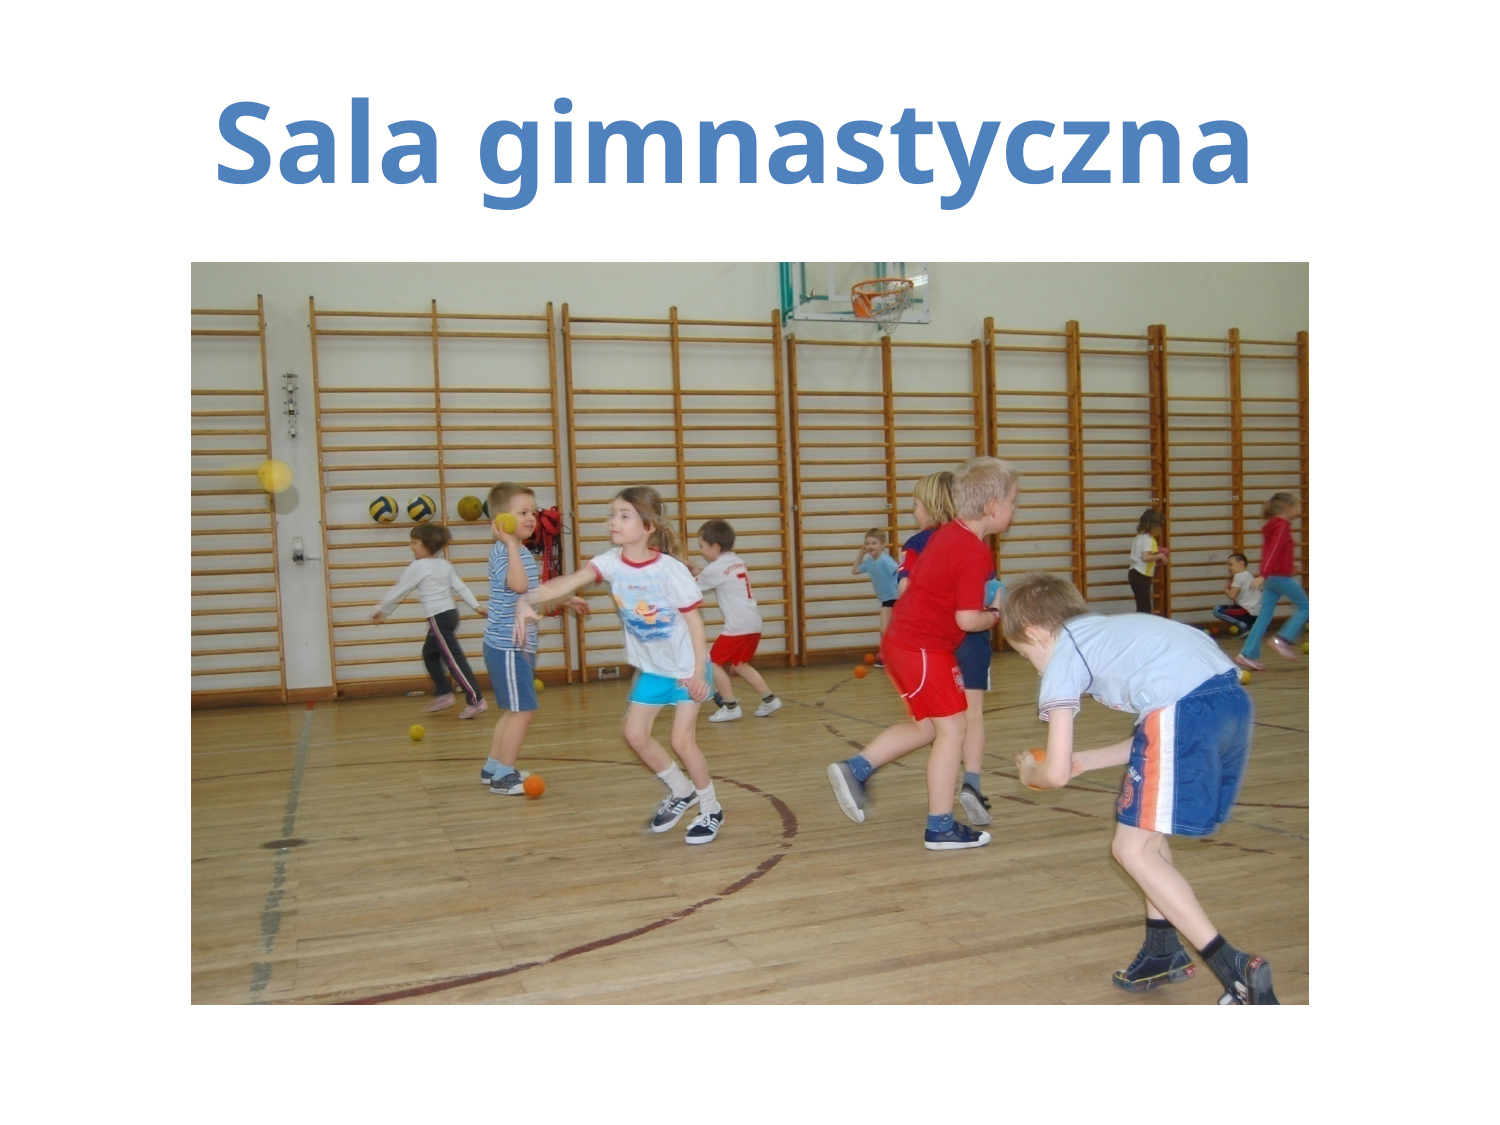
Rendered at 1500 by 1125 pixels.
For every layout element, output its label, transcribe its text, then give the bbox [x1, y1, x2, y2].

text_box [191, 262, 1309, 1005]
title Sala gimnastyczna [75, 45, 1425, 233]
